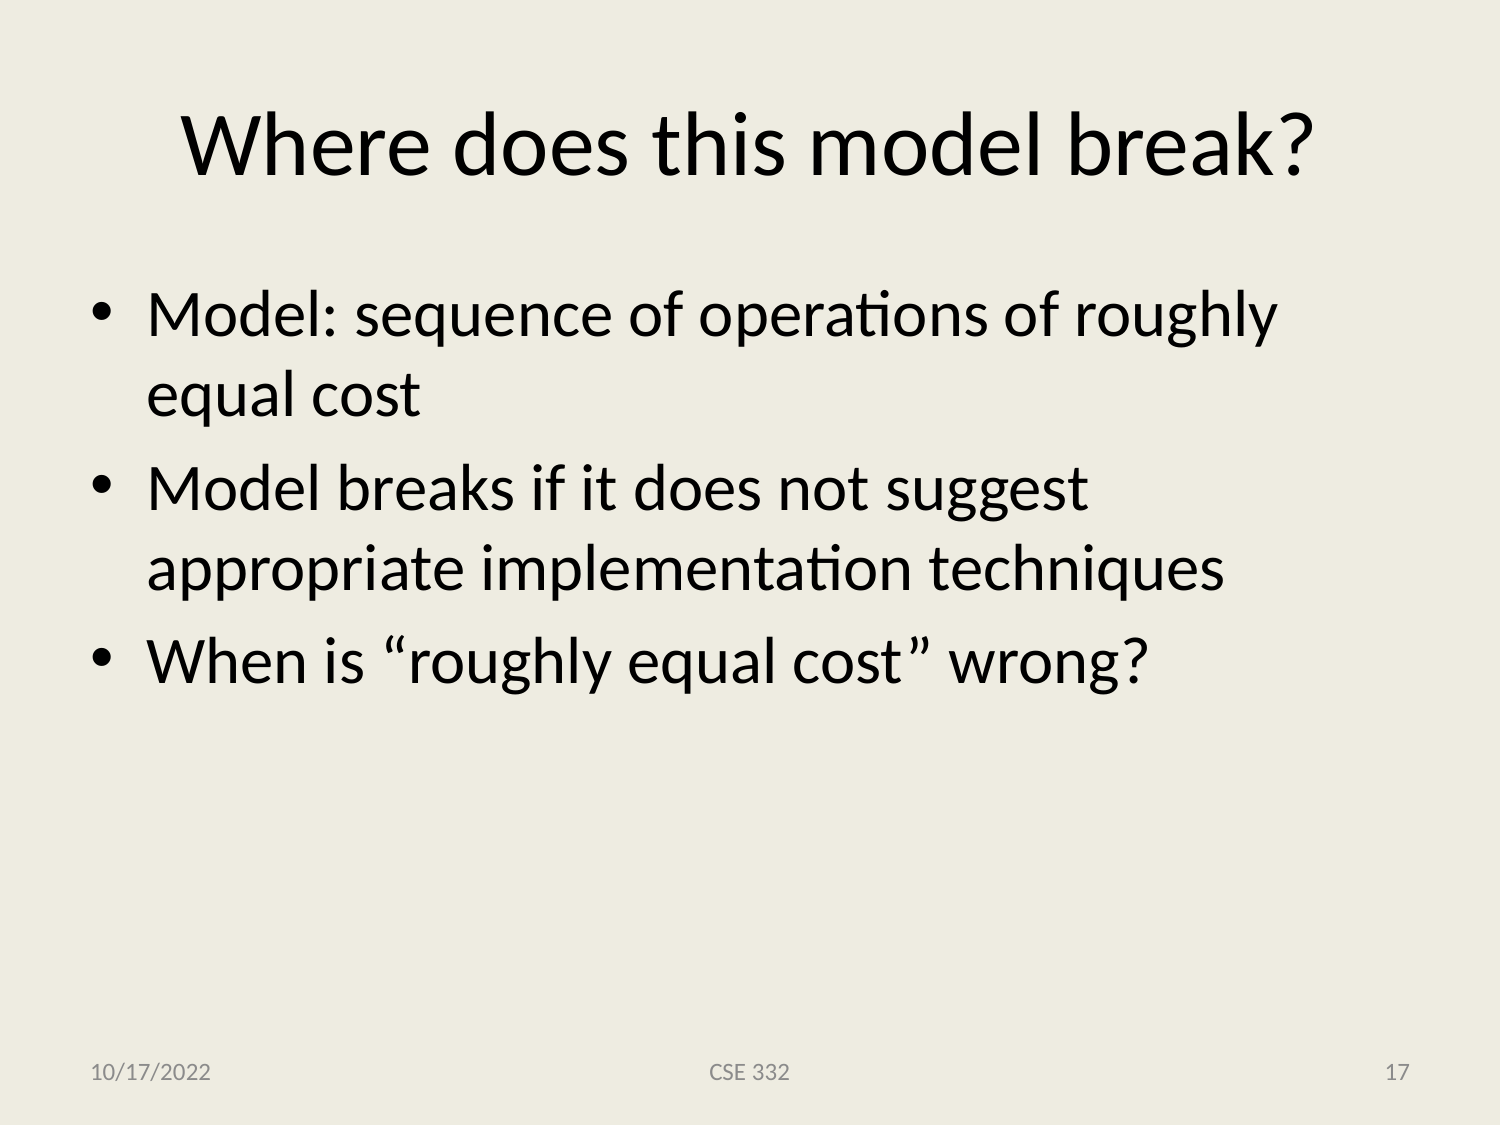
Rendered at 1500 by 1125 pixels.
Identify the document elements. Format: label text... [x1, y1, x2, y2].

footer CSE 332 [512, 1042, 988, 1103]
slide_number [75, 1042, 425, 1103]
list Model: sequence of operations of roughly equal cost Model breaks if it does not suggest appropriate implementation techniques When is “roughly equal cost” wrong? [75, 262, 1425, 1005]
slide_number 17 [1074, 1042, 1425, 1103]
title Where does this model break? [75, 45, 1425, 233]
